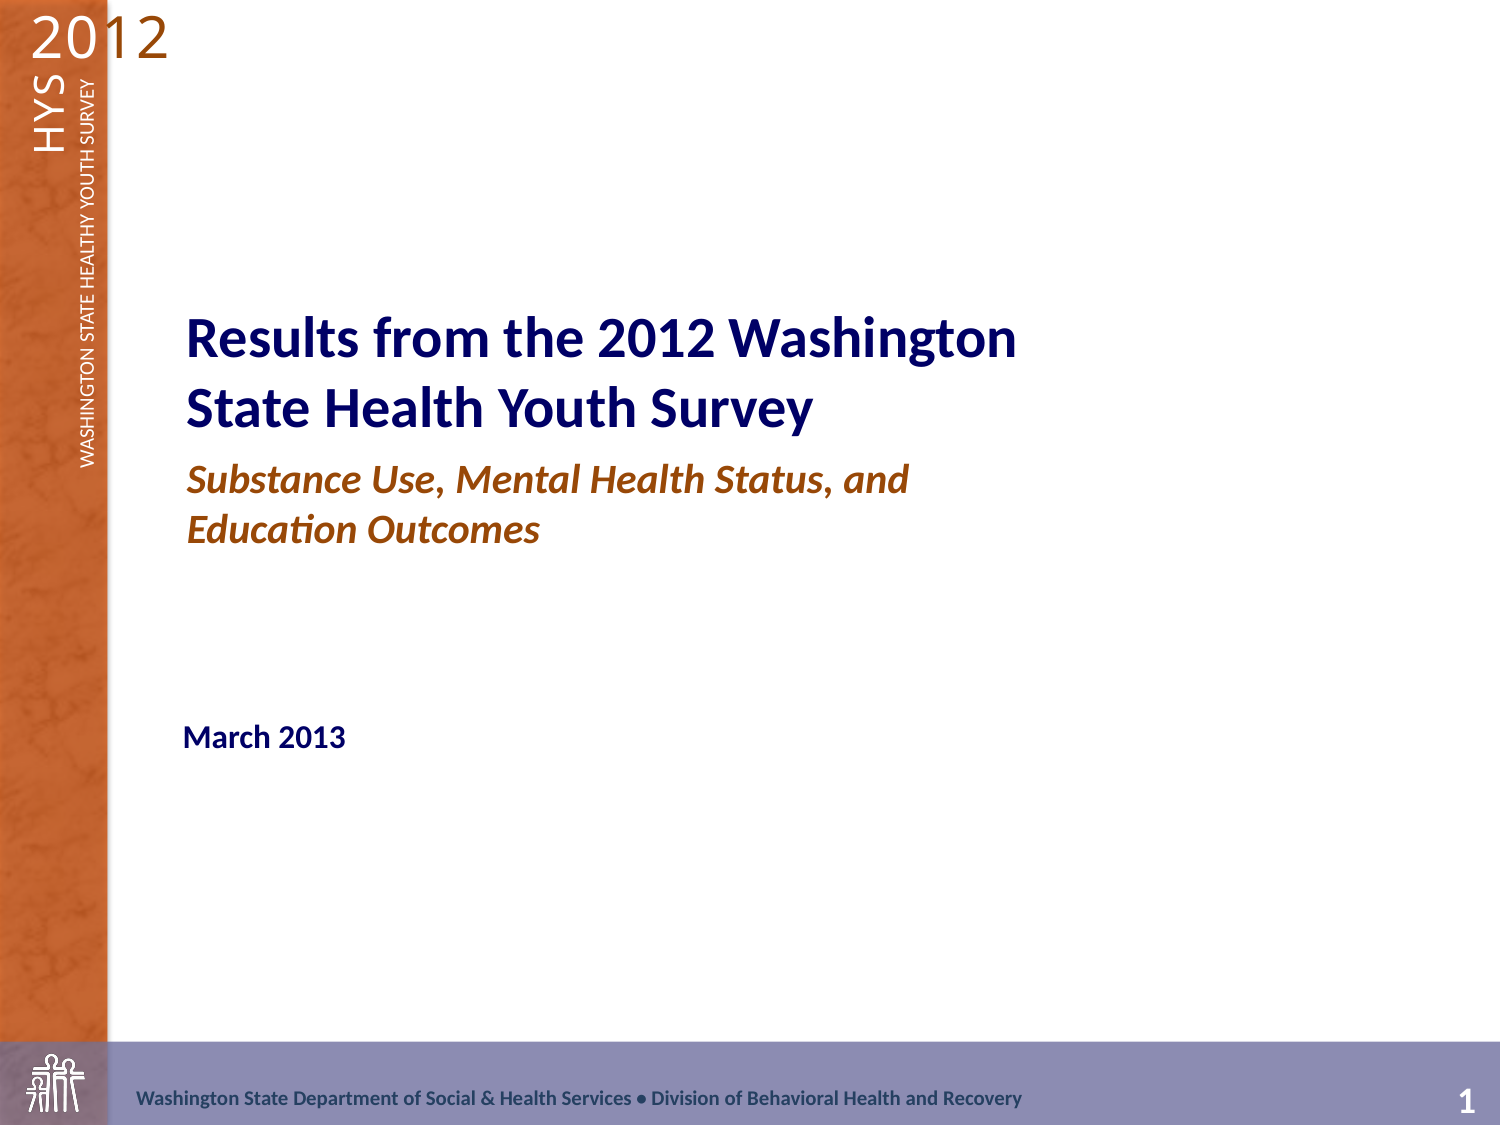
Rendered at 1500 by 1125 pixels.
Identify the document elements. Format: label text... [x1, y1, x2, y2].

text_box March 2013 [168, 707, 914, 763]
picture [25, 1053, 85, 1113]
text_box Results from the 2012 Washington State Health Youth Survey Substance Use, Mental Health Status, and Education Outcomes [172, 291, 1089, 559]
